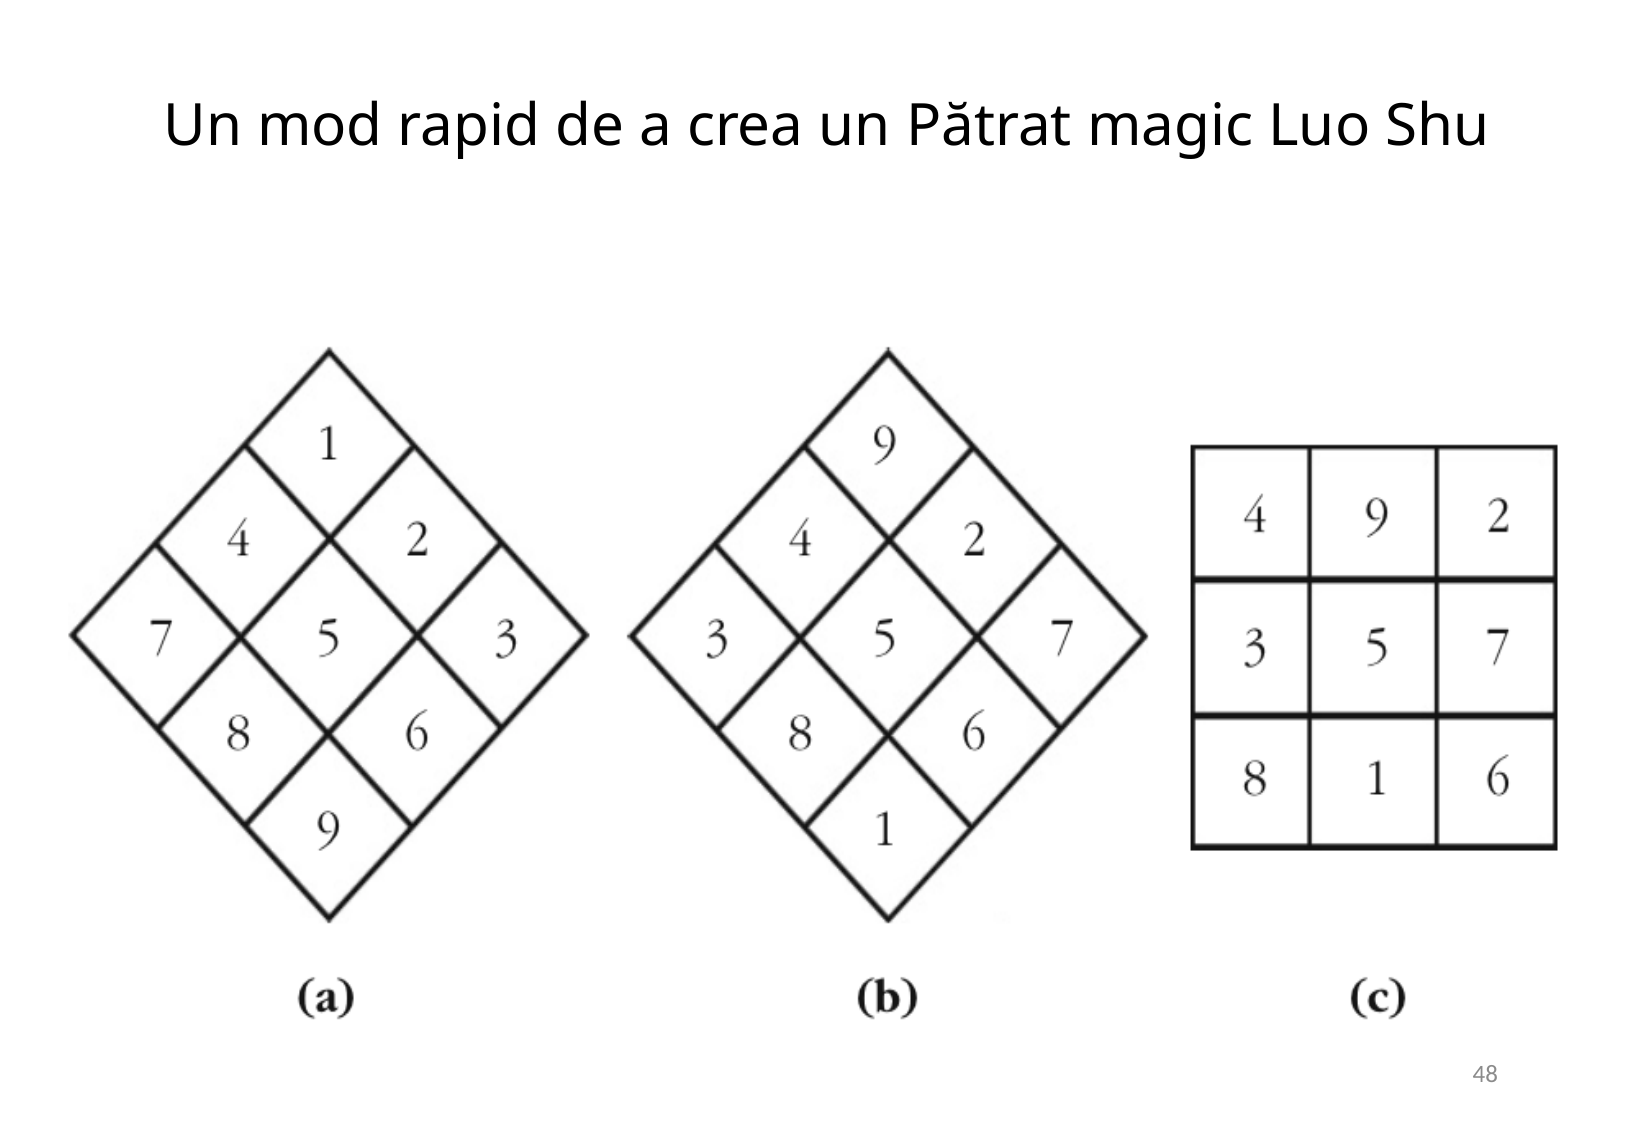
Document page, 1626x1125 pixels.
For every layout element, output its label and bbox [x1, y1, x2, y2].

slide_number [1147, 1062, 1514, 1103]
title [28, 23, 1625, 231]
picture [0, 315, 1625, 1062]
